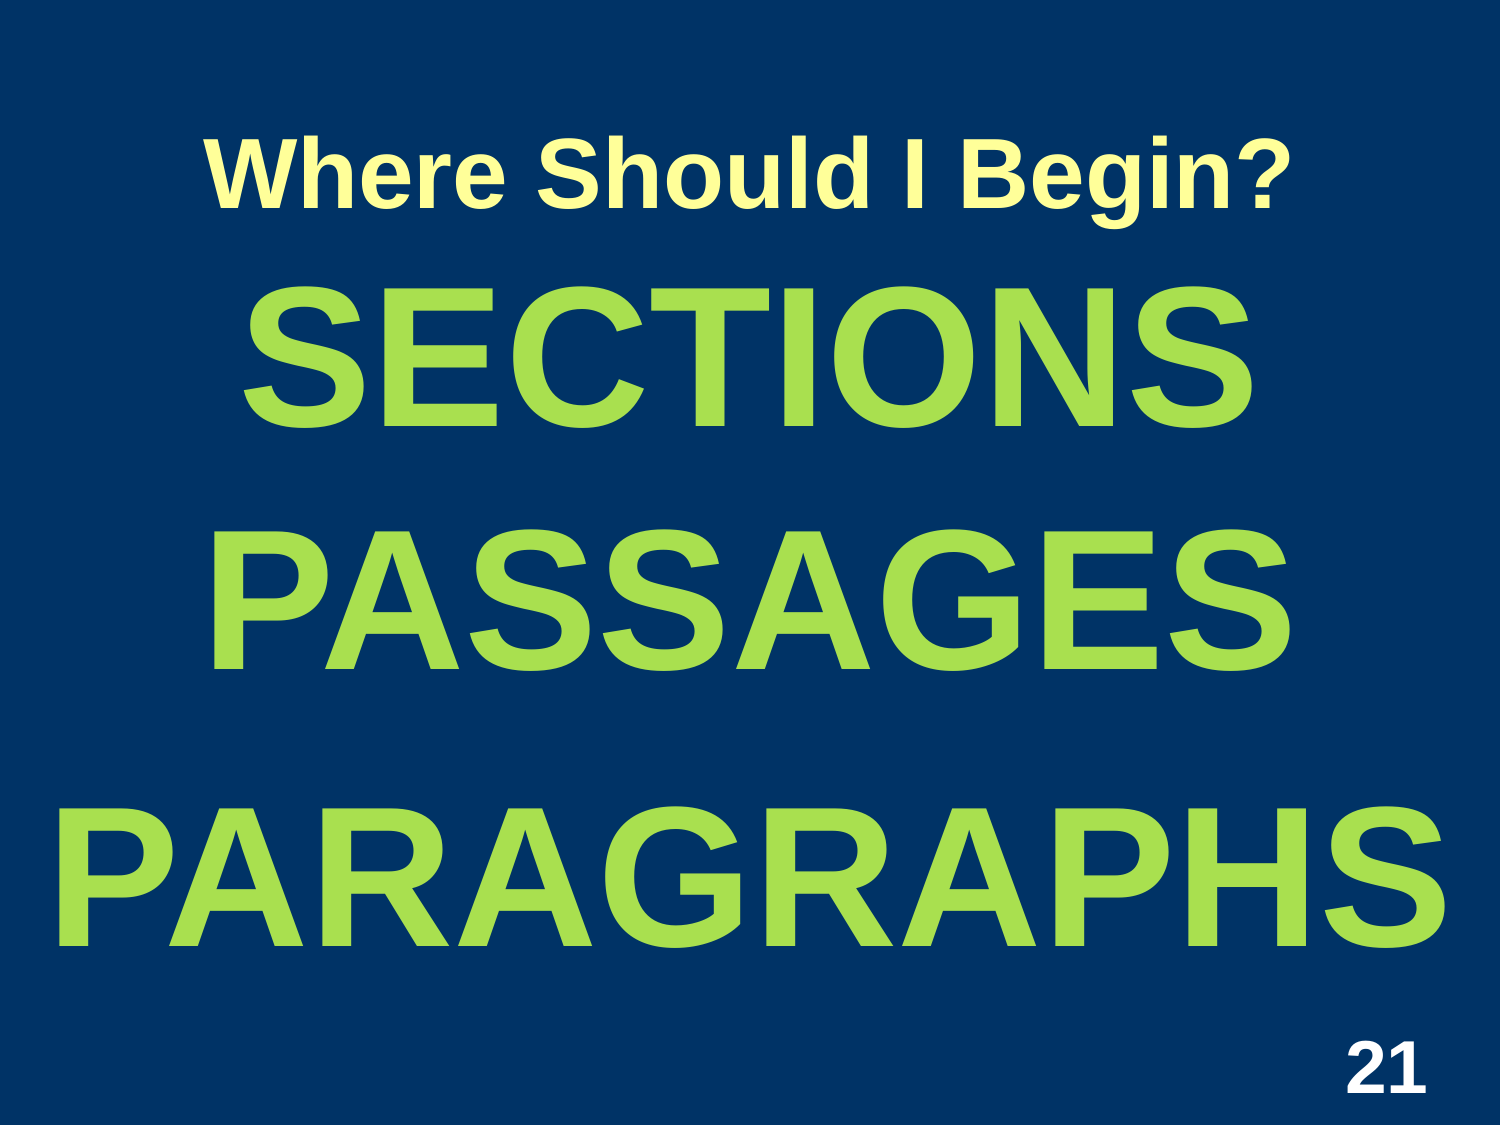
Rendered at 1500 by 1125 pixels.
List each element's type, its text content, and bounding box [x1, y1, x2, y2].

title Where Should I Begin? [75, 45, 1425, 233]
text_box PARAGRAPHS [0, 738, 1500, 994]
text_box 21 [1093, 1010, 1444, 1090]
text_box SECTIONS [0, 218, 1500, 462]
text_box PASSAGES [0, 462, 1500, 718]
